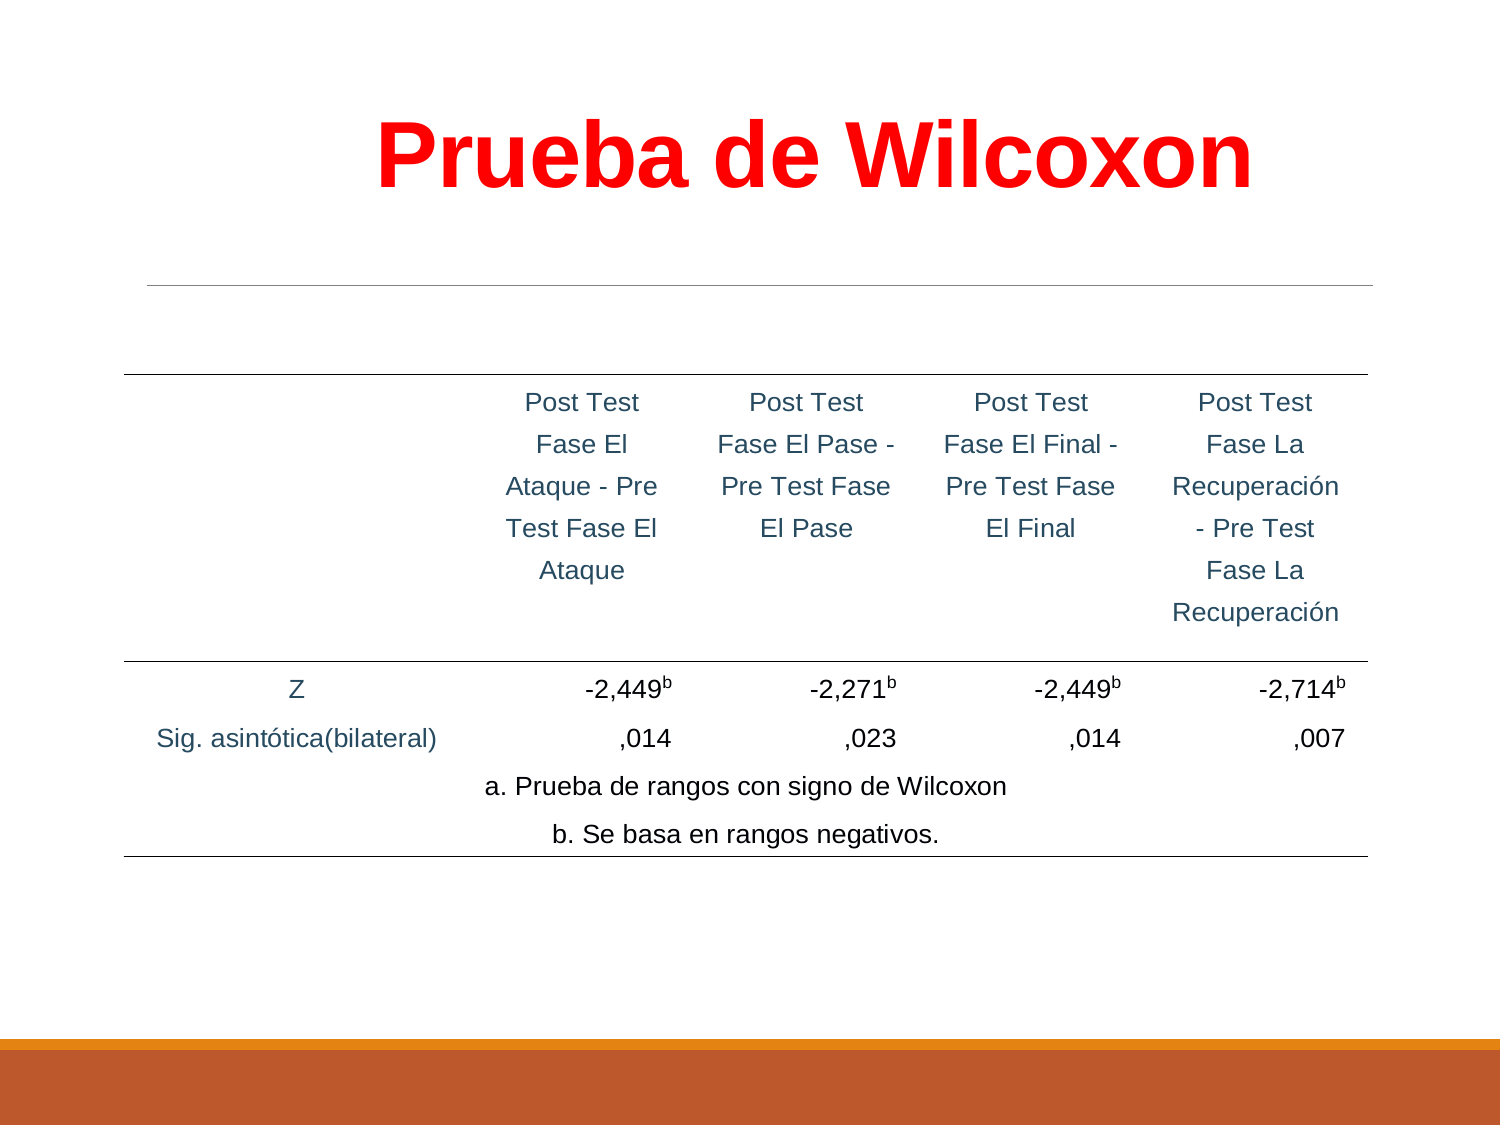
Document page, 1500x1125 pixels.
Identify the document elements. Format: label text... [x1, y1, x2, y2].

title Prueba de Wilcoxon [360, 101, 1271, 215]
picture [123, 372, 1395, 903]
